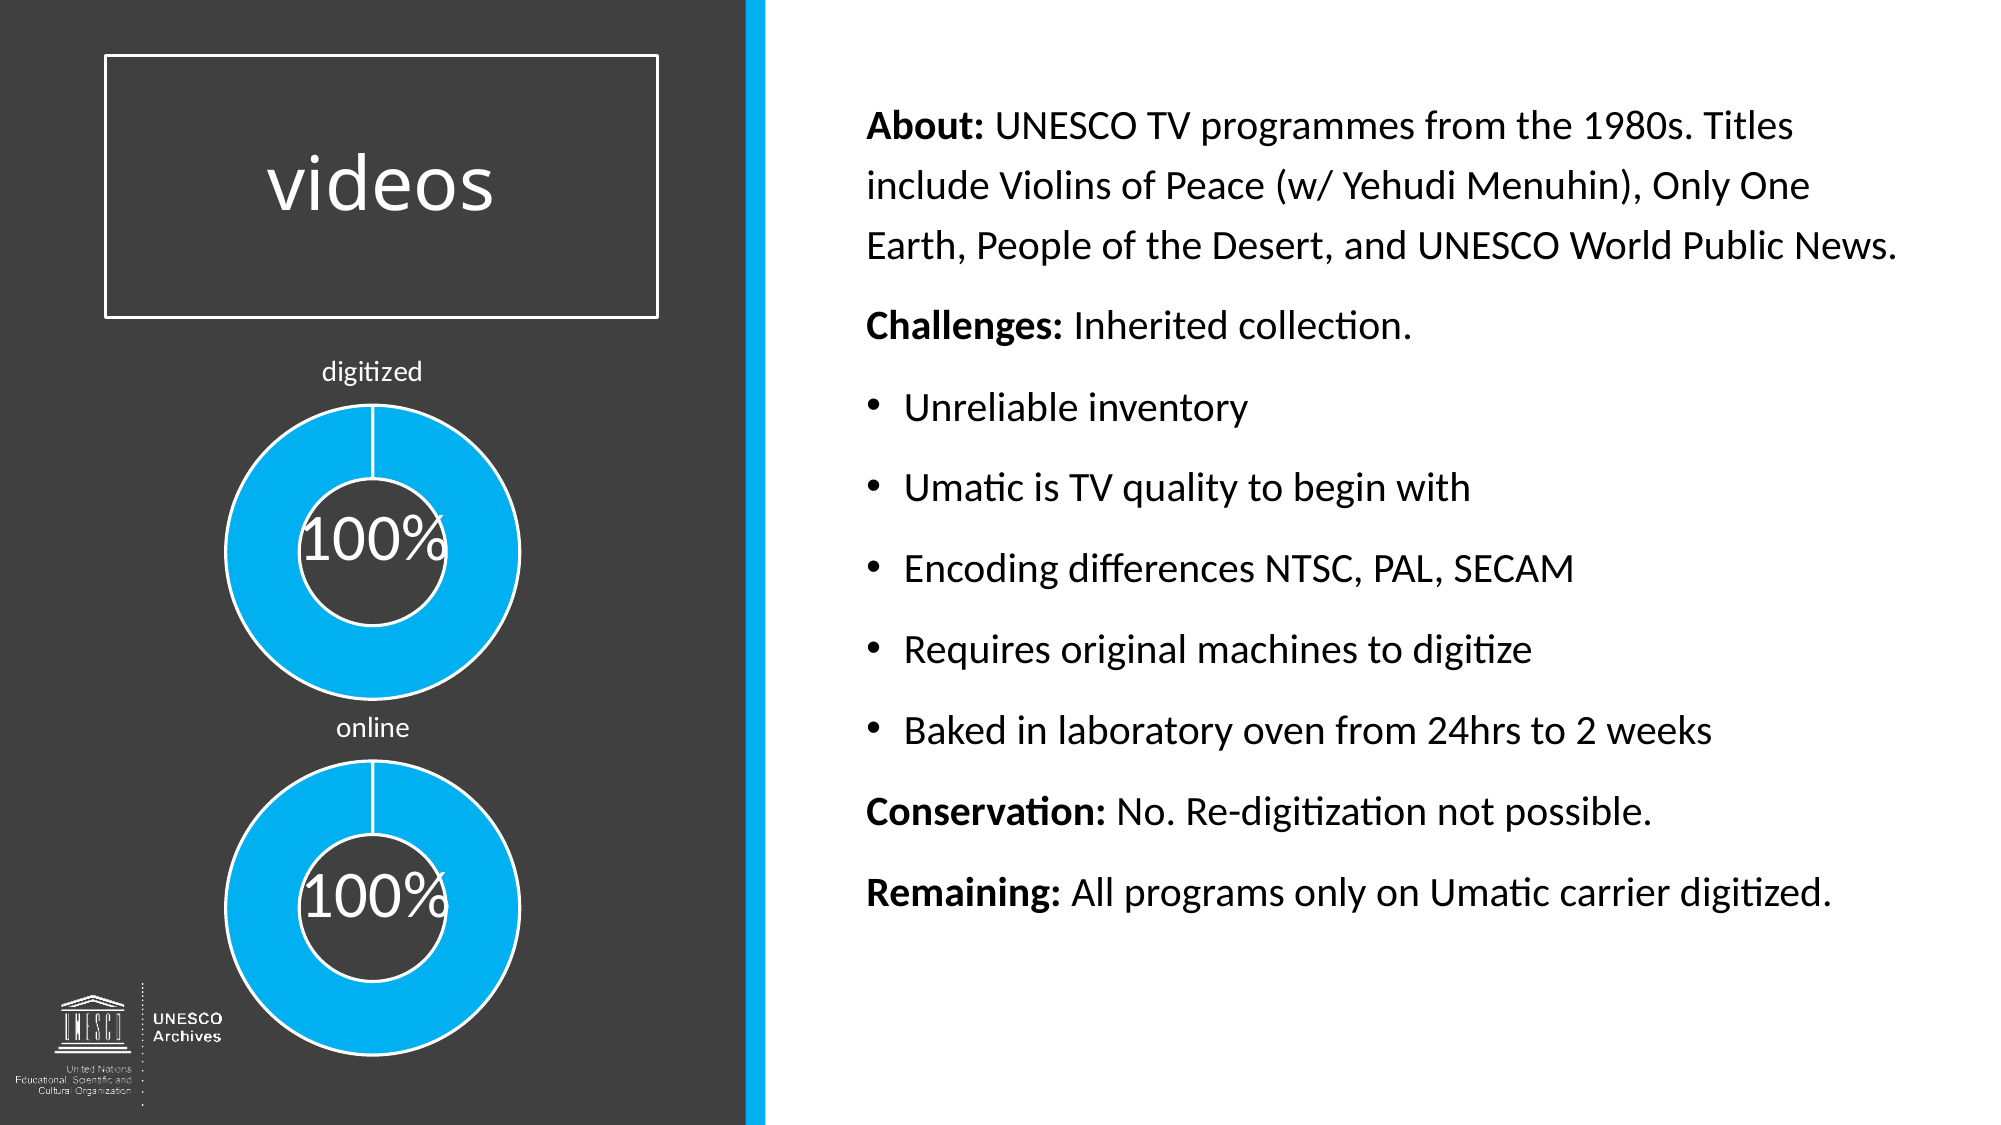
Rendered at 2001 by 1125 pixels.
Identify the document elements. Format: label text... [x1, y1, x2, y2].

text_box [744, 0, 766, 1125]
list About: UNESCO TV programmes from the 1980s. Titles include Violins of Peace (w/ Yehudi Menuhin), Only One Earth, People of the Desert, and UNESCO World Public News. Challenges: Inherited collection. Unreliable inventory Umatic is TV quality to begin with Encoding differences NTSC, PAL, SECAM Requires original machines to digitize Baked in laboratory oven from 24hrs to 2 weeks Conservation: No. Re-digitization not possible. Remaining: All programs only on Umatic carrier digitized. [851, 80, 1920, 1045]
title videos [105, 55, 658, 318]
text_box [0, 0, 744, 1125]
chart [63, 335, 683, 1063]
picture [15, 983, 227, 1106]
